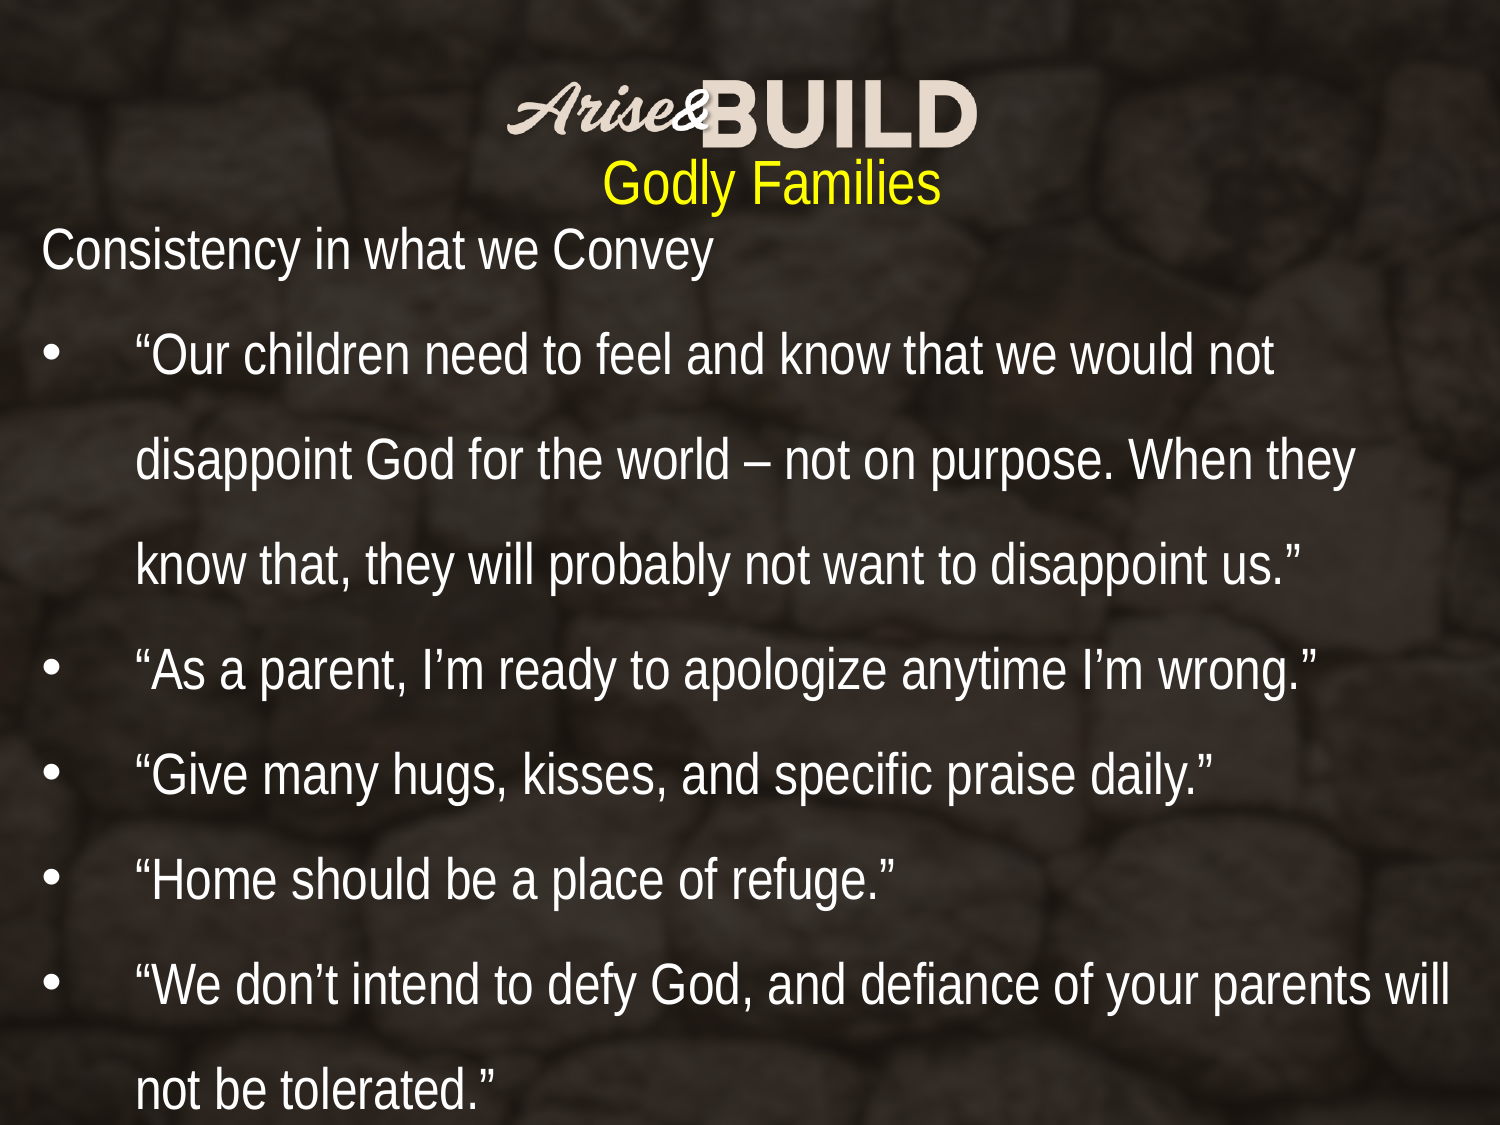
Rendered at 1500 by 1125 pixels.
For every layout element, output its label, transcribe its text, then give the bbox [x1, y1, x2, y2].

text_box Consistency in what we Convey “Our children need to feel and know that we would not disappoint God for the world – not on purpose. When they know that, they will probably not want to disappoint us.” “As a parent, I’m ready to apologize anytime I’m wrong.” “Give many hugs, kisses, and specific praise daily.” “Home should be a place of refuge.” “We don’t intend to defy God, and defiance of your parents will not be tolerated.” [26, 169, 1474, 1125]
text_box Godly Families [470, 134, 1075, 169]
picture [0, 0, 1500, 1125]
